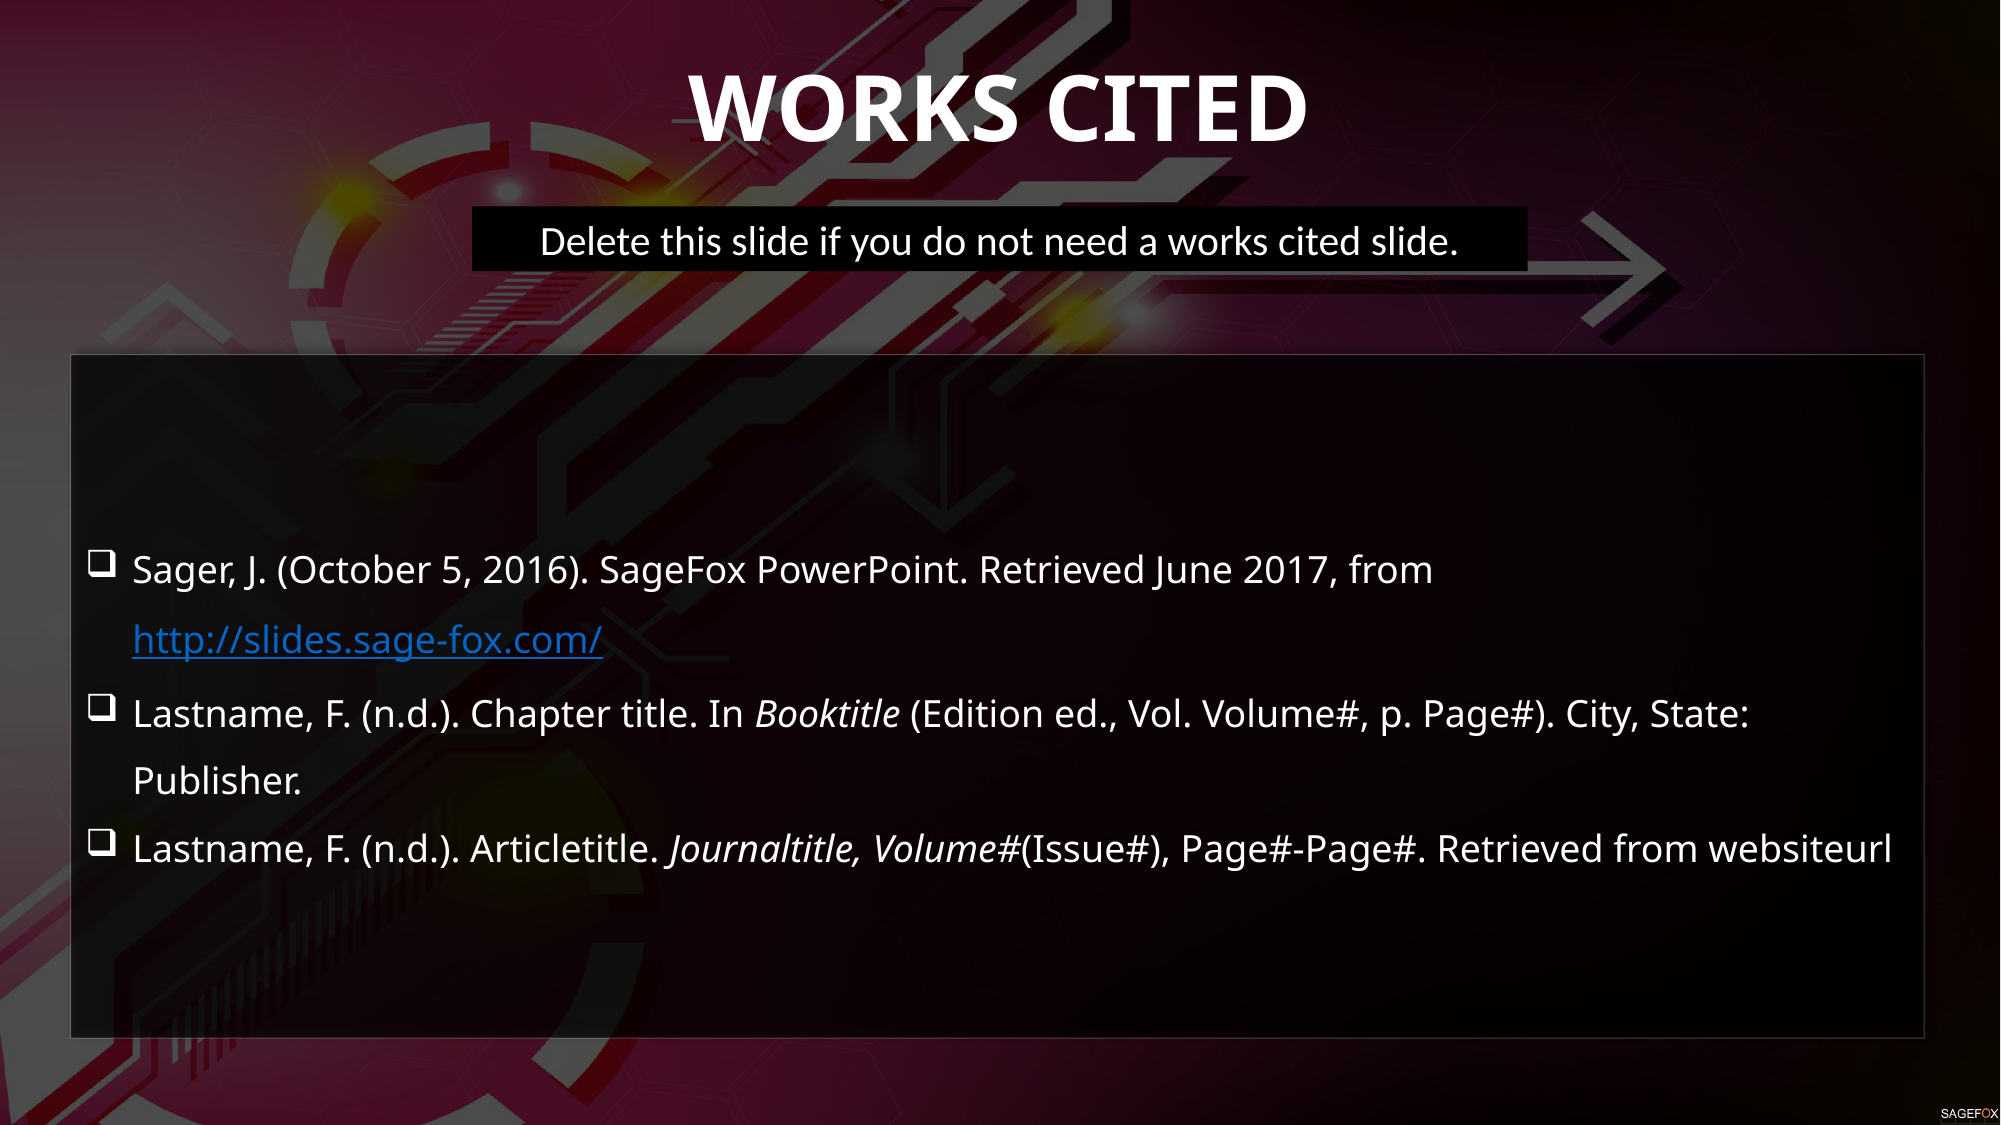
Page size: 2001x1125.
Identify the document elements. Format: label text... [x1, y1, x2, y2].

text_box WORKS CITED [548, 42, 1452, 167]
picture [0, 0, 2001, 1125]
text_box Delete this slide if you do not need a works cited slide. [472, 206, 1528, 272]
text_box Sager, J. (October 5, 2016). SageFox PowerPoint. Retrieved June 2017, from http://slides.sage-fox.com/ Lastname, F. (n.d.). Chapter title. In Booktitle (Edition ed., Vol. Volume#, p. Page#). City, State: Publisher. Lastname, F. (n.d.). Articletitle. Journaltitle, Volume#(Issue#), Page#-Page#. Retrieved from websiteurl [70, 354, 1925, 1039]
